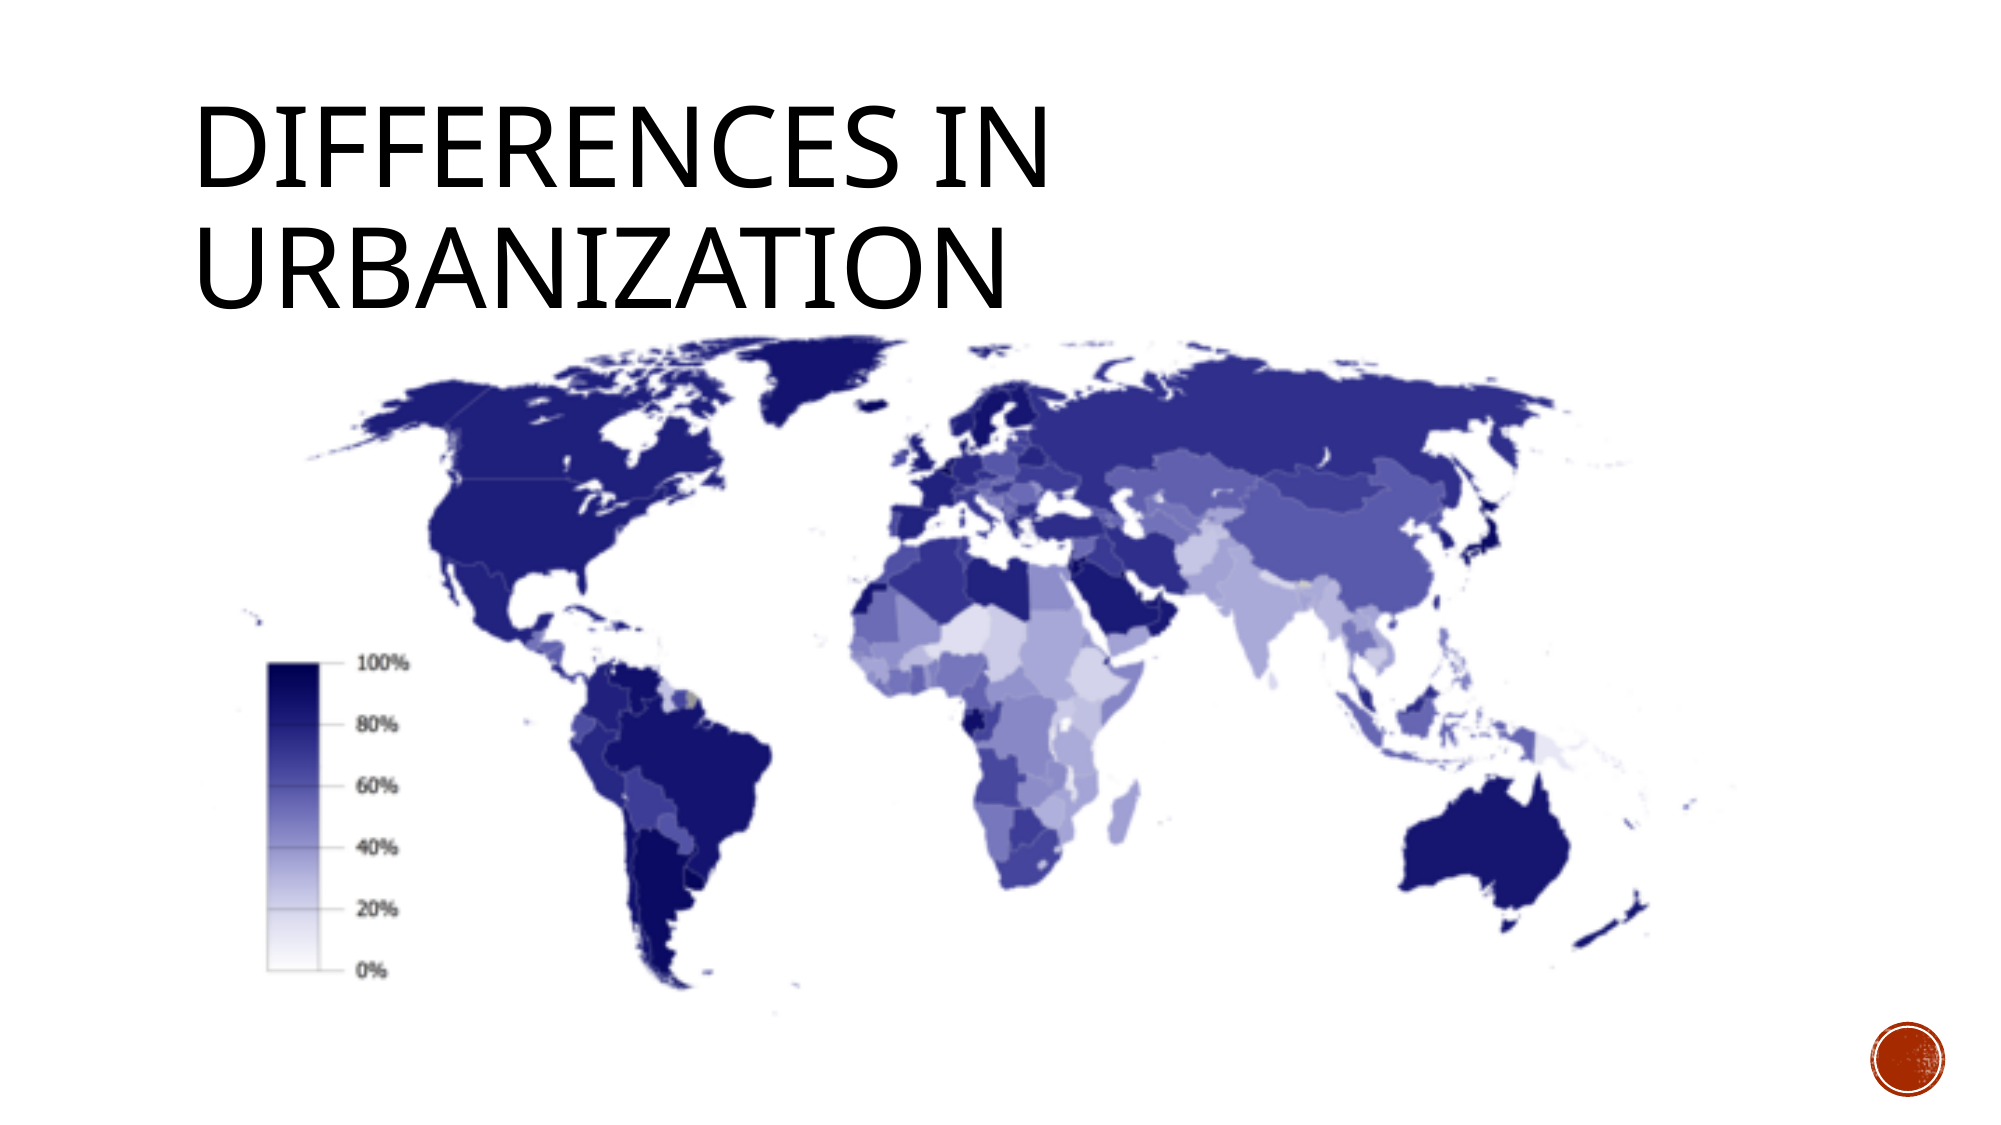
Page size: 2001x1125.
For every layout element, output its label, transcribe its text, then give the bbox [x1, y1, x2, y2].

title Differences in Urbanization [175, 79, 1826, 344]
picture [200, 323, 1735, 1022]
